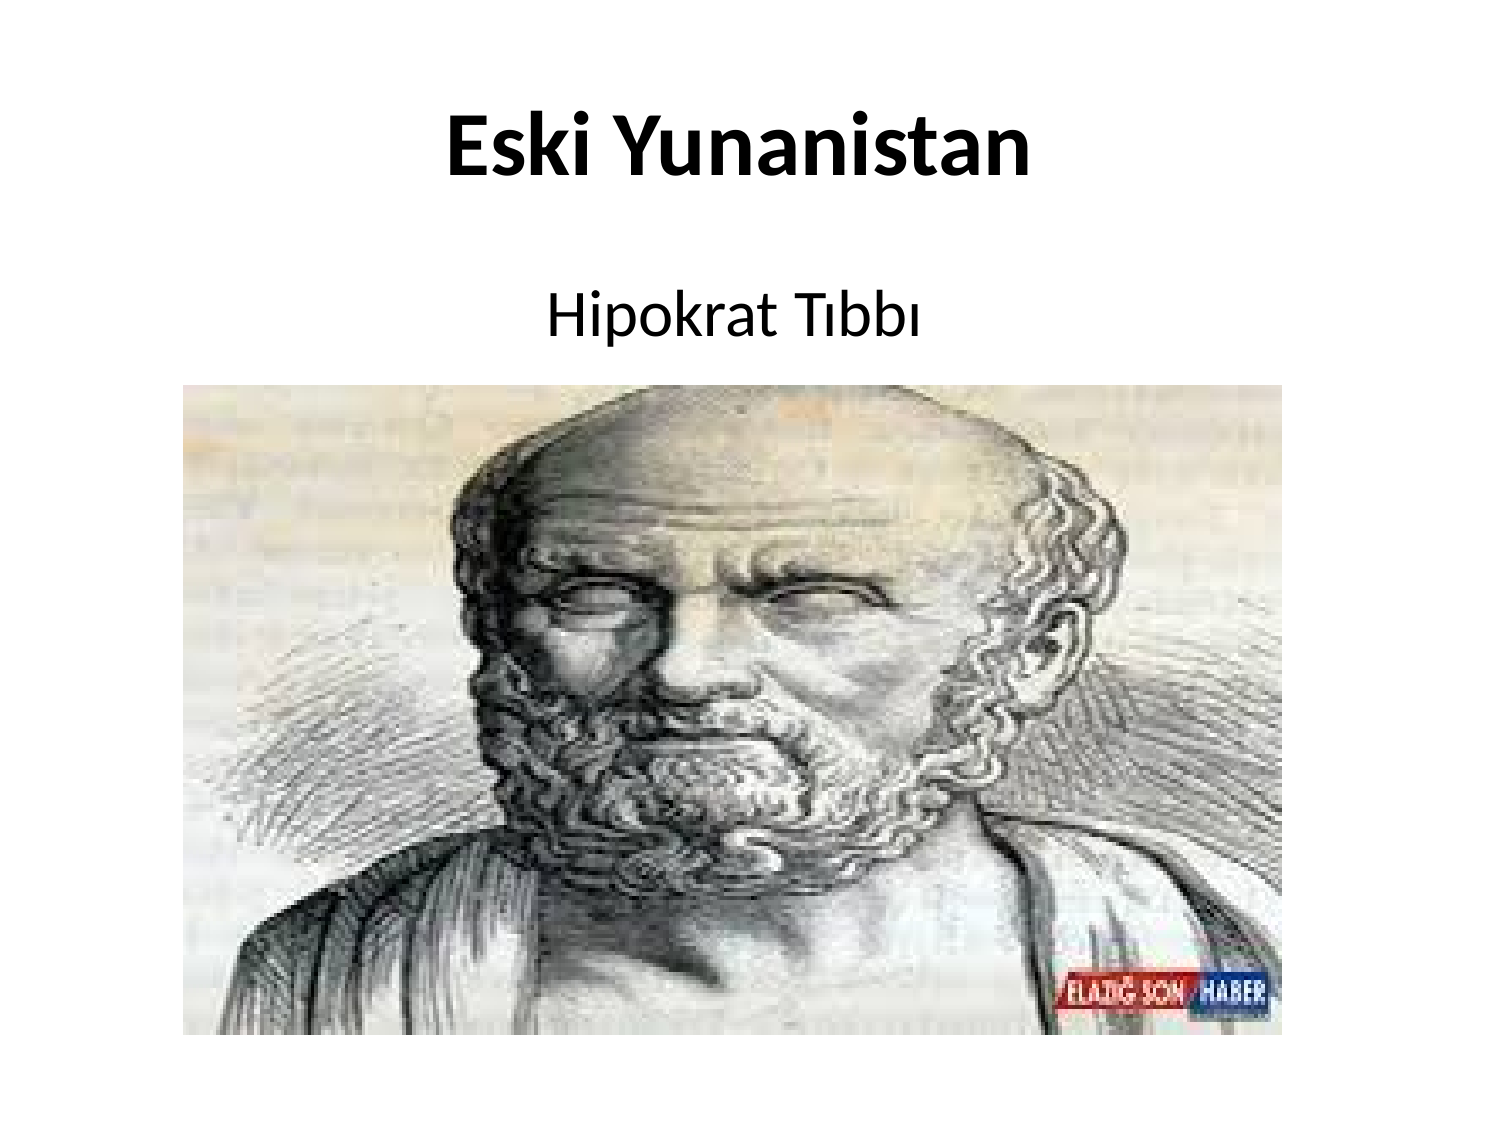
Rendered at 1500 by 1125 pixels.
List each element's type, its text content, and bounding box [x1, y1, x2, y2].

picture [182, 385, 1282, 1036]
list Hipokrat Tıbbı [75, 262, 1425, 1005]
title Eski Yunanistan [75, 45, 1425, 233]
